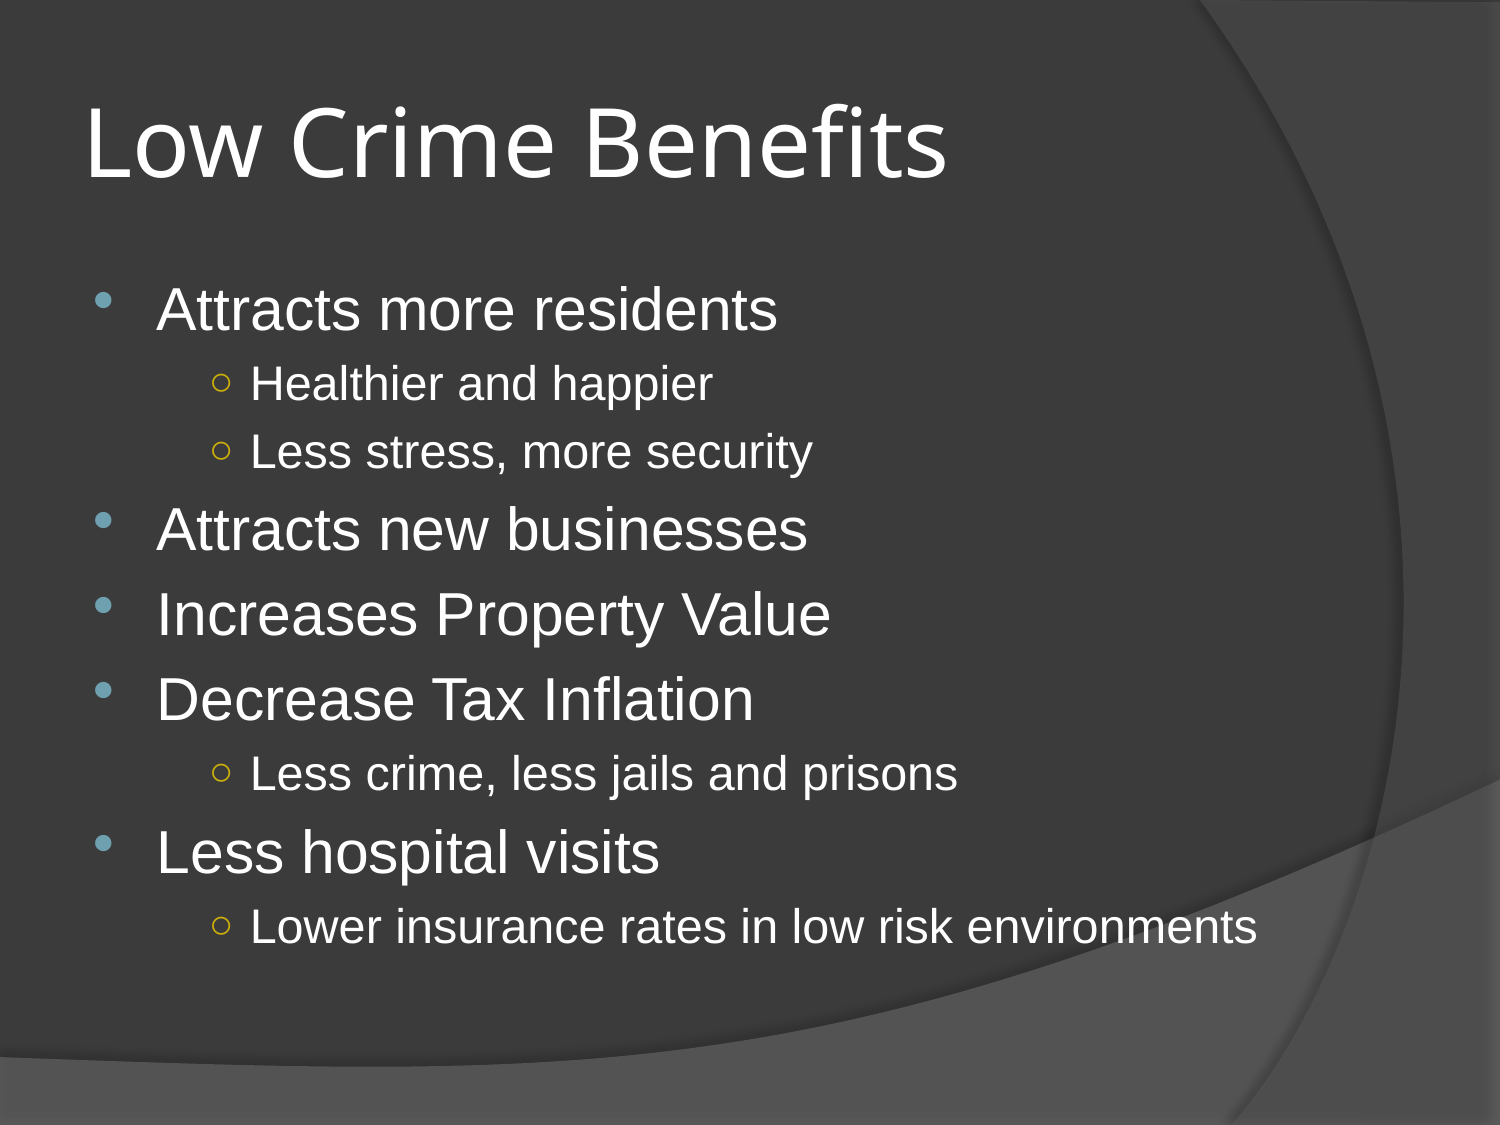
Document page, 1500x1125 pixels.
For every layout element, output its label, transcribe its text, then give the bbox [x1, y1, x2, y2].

title Low Crime Benefits [75, 45, 1300, 233]
list Attracts more residents Healthier and happier Less stress, more security Attracts new businesses Increases Property Value Decrease Tax Inflation Less crime, less jails and prisons Less hospital visits Lower insurance rates in low risk environments [75, 262, 1300, 1005]
